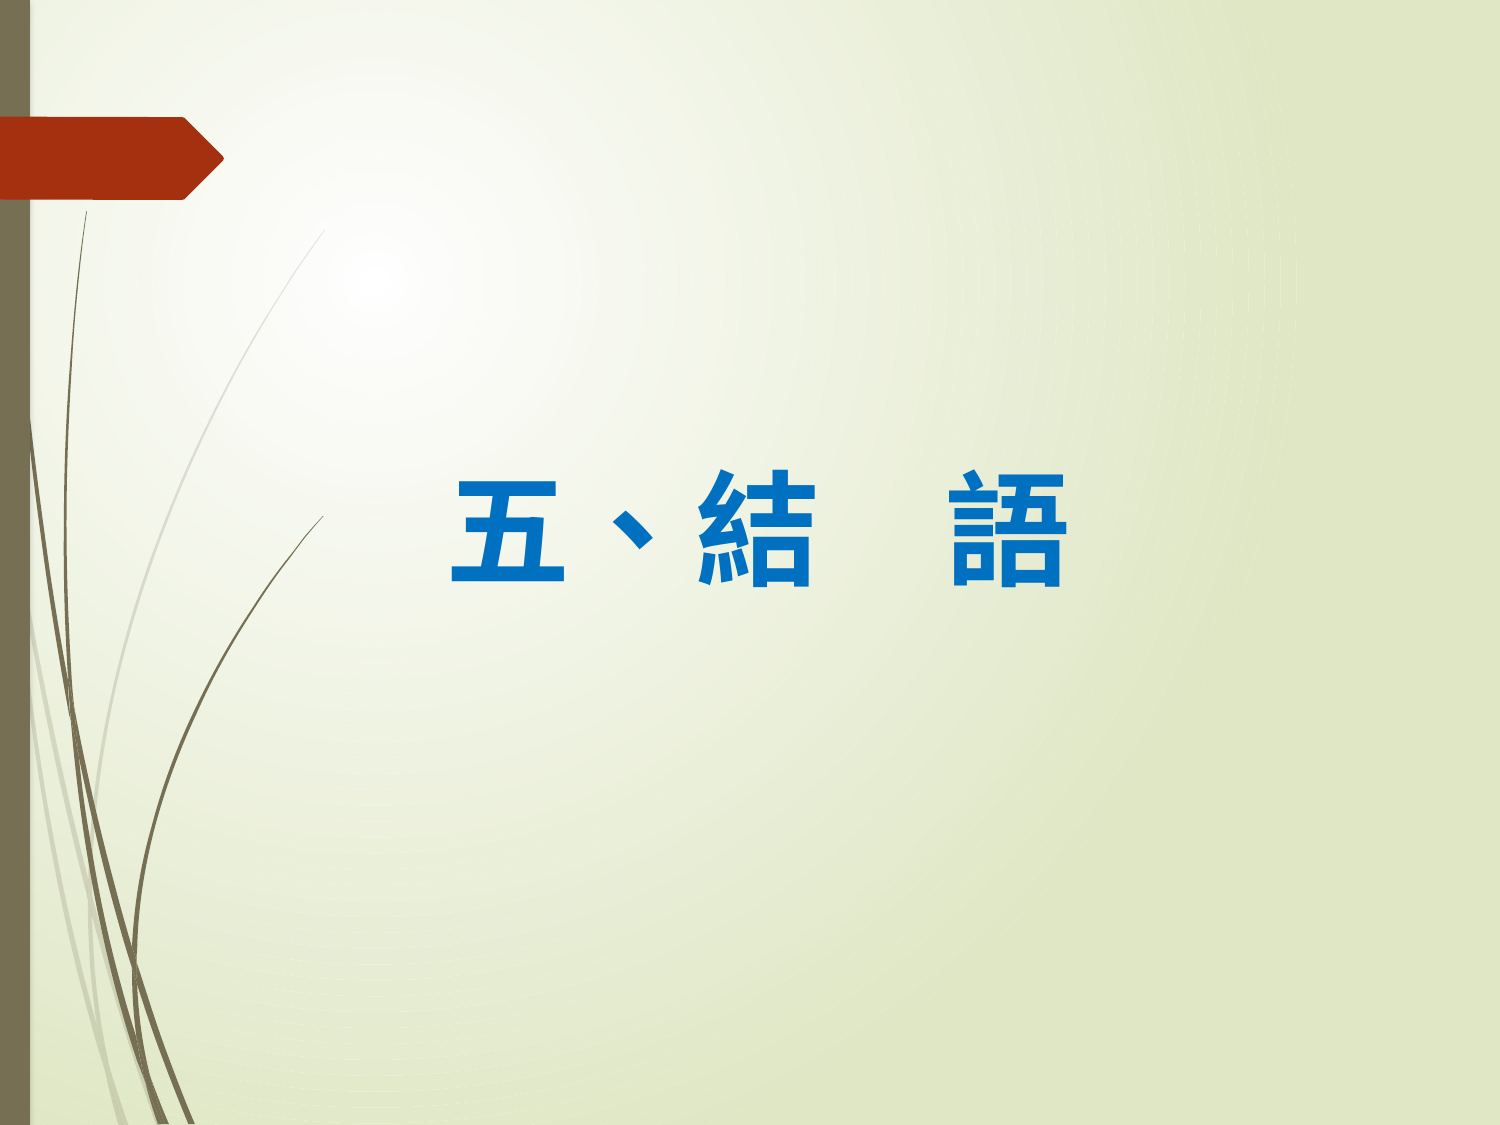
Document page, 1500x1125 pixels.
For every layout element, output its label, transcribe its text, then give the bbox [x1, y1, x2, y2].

text_box 五、結 語 [431, 444, 1128, 610]
